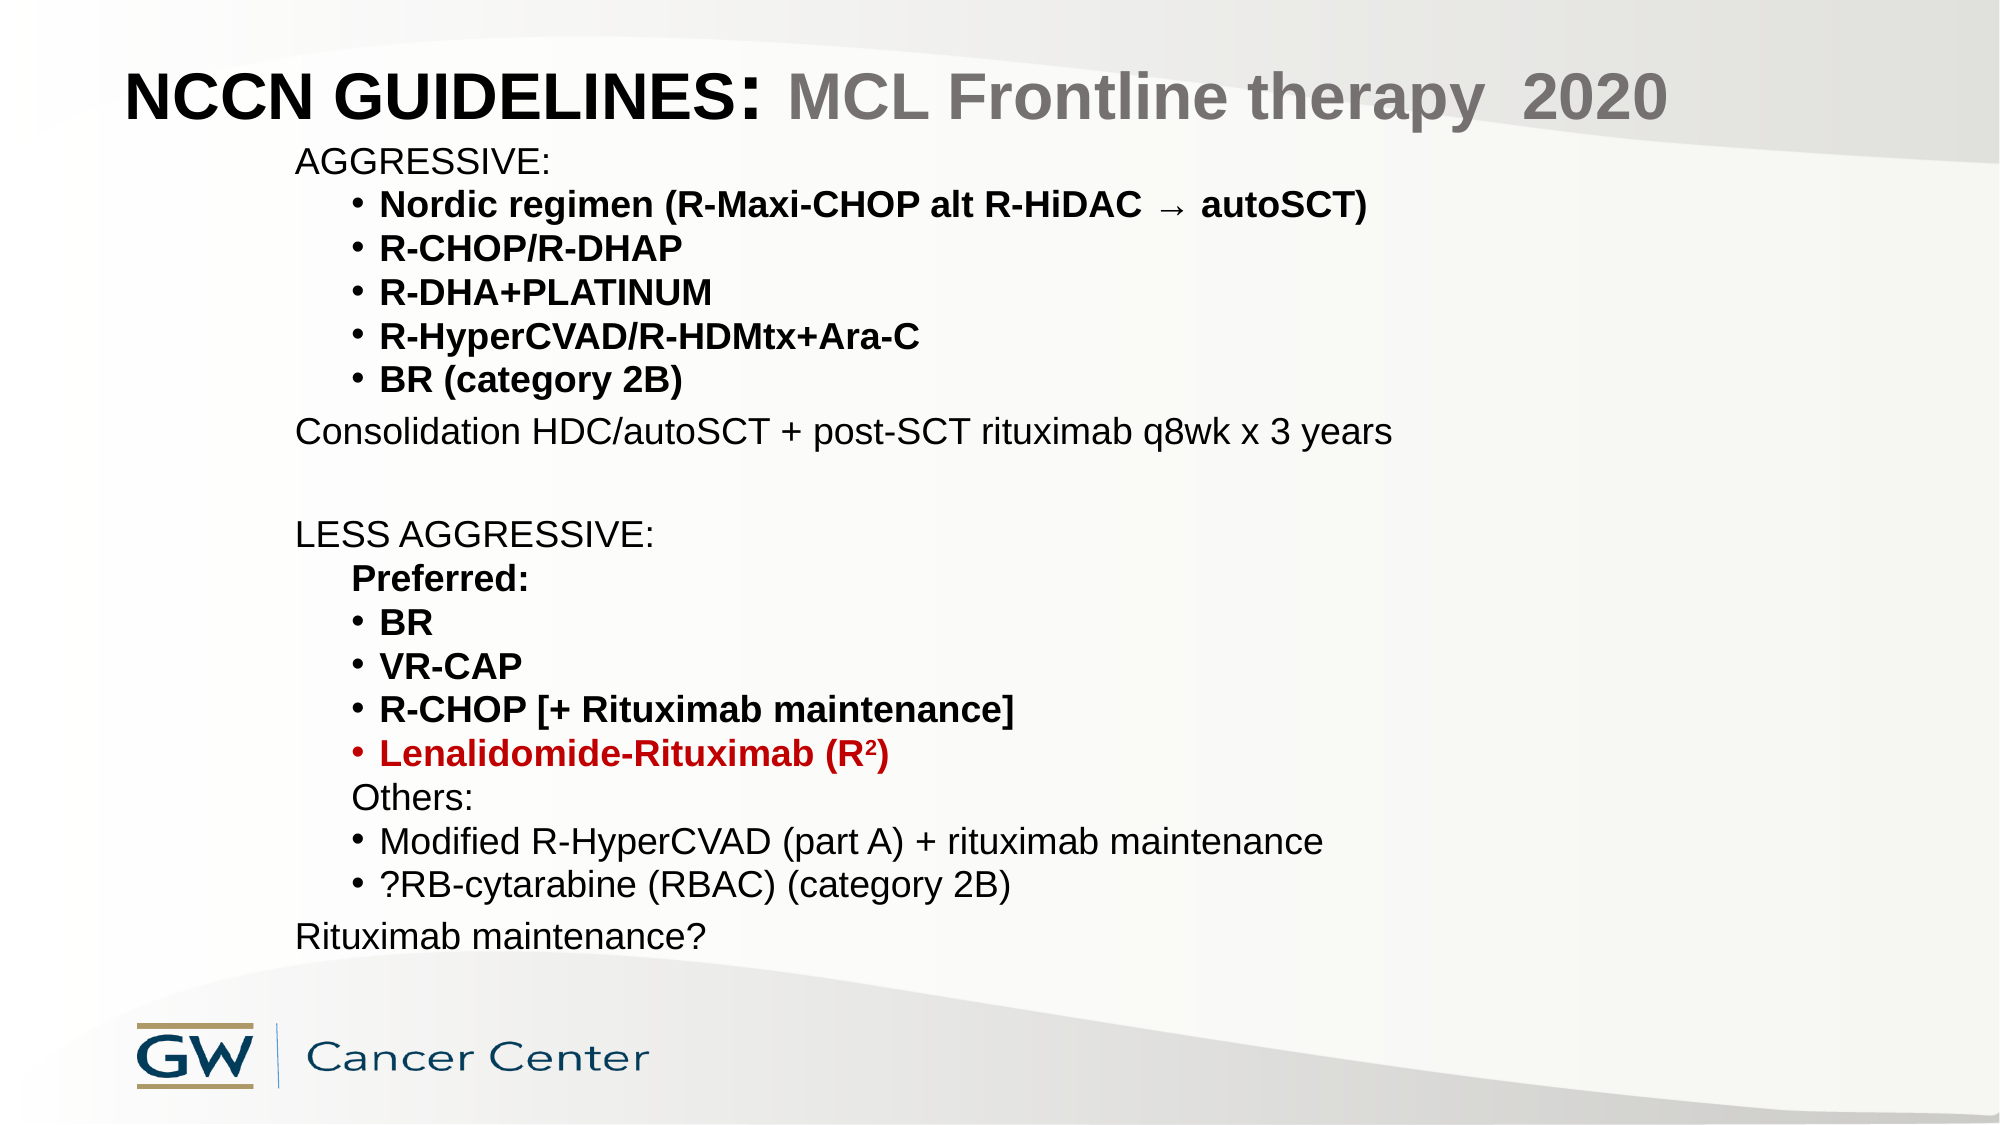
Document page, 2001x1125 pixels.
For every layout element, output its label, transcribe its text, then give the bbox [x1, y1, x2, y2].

list AGGRESSIVE: Nordic regimen (R-Maxi-CHOP alt R-HiDAC → autoSCT) R-CHOP/R-DHAP R-DHA+PLATINUM R-HyperCVAD/R-HDMtx+Ara-C BR (category 2B) Consolidation HDC/autoSCT + post-SCT rituximab q8wk x 3 years LESS AGGRESSIVE: Preferred: BR VR-CAP R-CHOP [+ Rituximab maintenance] Lenalidomide-Rituximab (R2) Others: Modified R-HyperCVAD (part A) + rituximab maintenance ?RB-cytarabine (RBAC) (category 2B) Rituximab maintenance? [280, 137, 1756, 1047]
title NCCN GUIDELINES: MCL Frontline therapy 2020 [109, 5, 1696, 180]
picture [0, 0, 2000, 1125]
